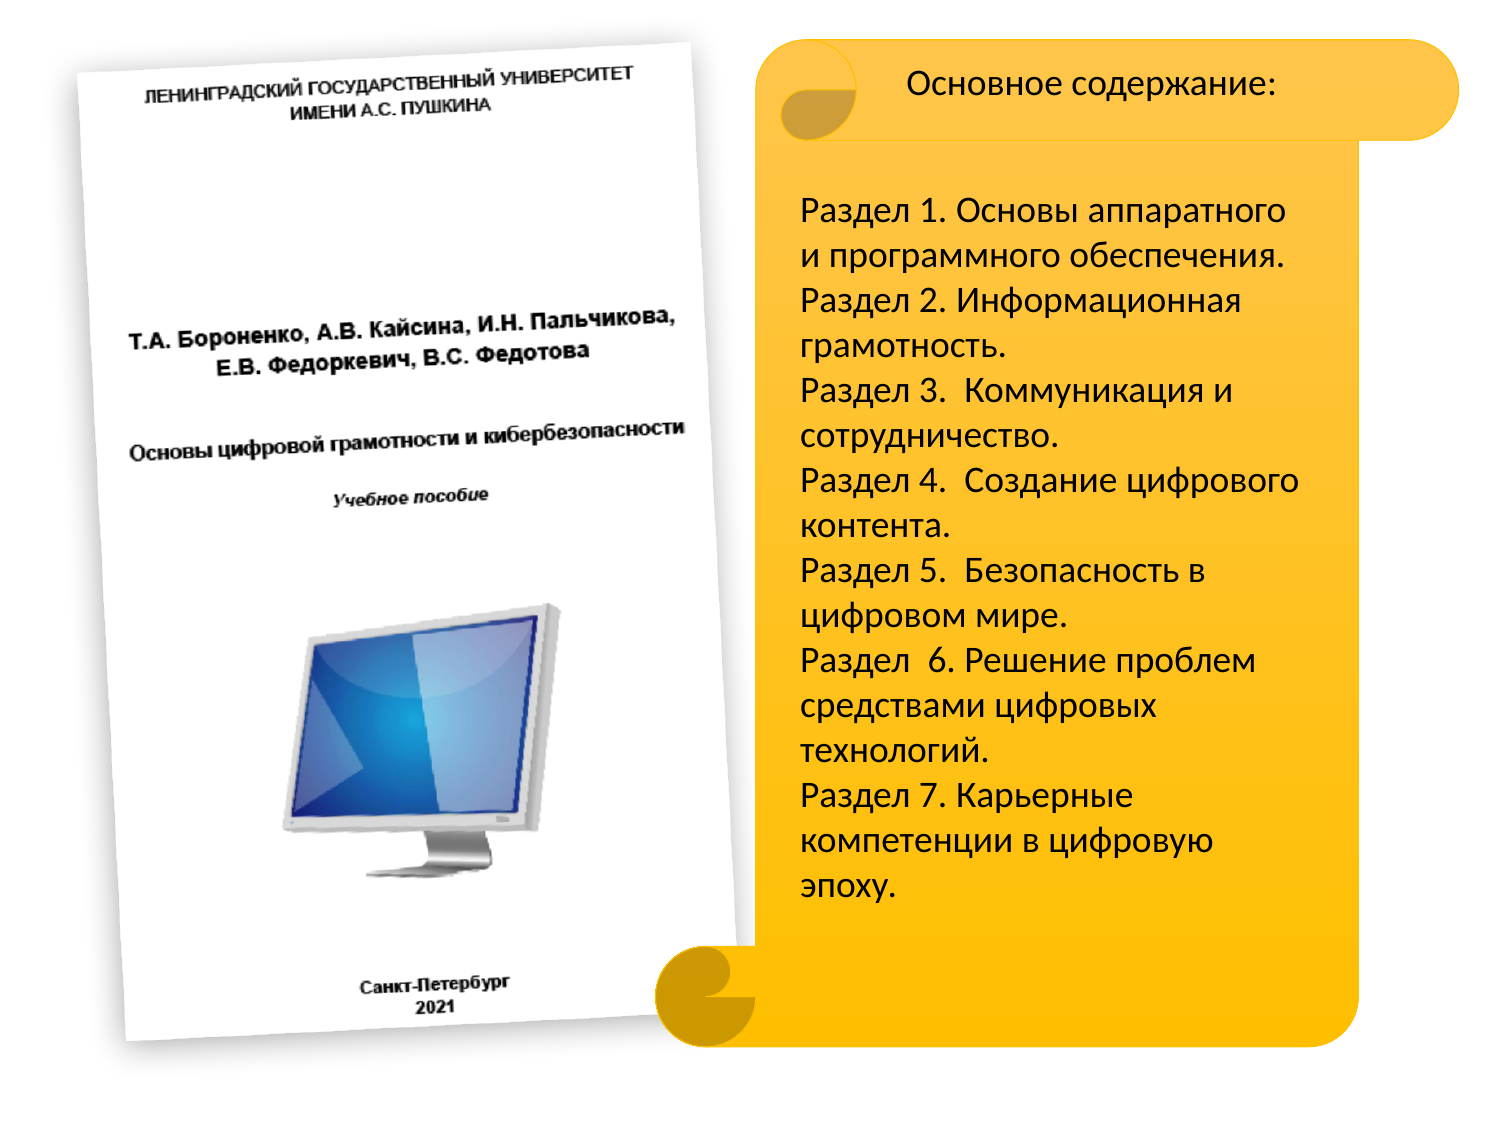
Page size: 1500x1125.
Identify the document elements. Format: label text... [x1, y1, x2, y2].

text_box [664, 39, 1460, 1048]
text_box Основное содержание: [891, 51, 1388, 111]
picture [77, 43, 736, 1040]
text_box Раздел 1. Основы аппаратного и программного обеспечения. Раздел 2. Информационная грамотность. Раздел 3. Коммуникация и сотрудничество. Раздел 4. Создание цифрового контента. Раздел 5. Безопасность в цифровом мире. Раздел 6. Решение проблем средствами цифровых технологий. Раздел 7. Карьерные компетенции в цифровую эпоху. [785, 177, 1317, 958]
